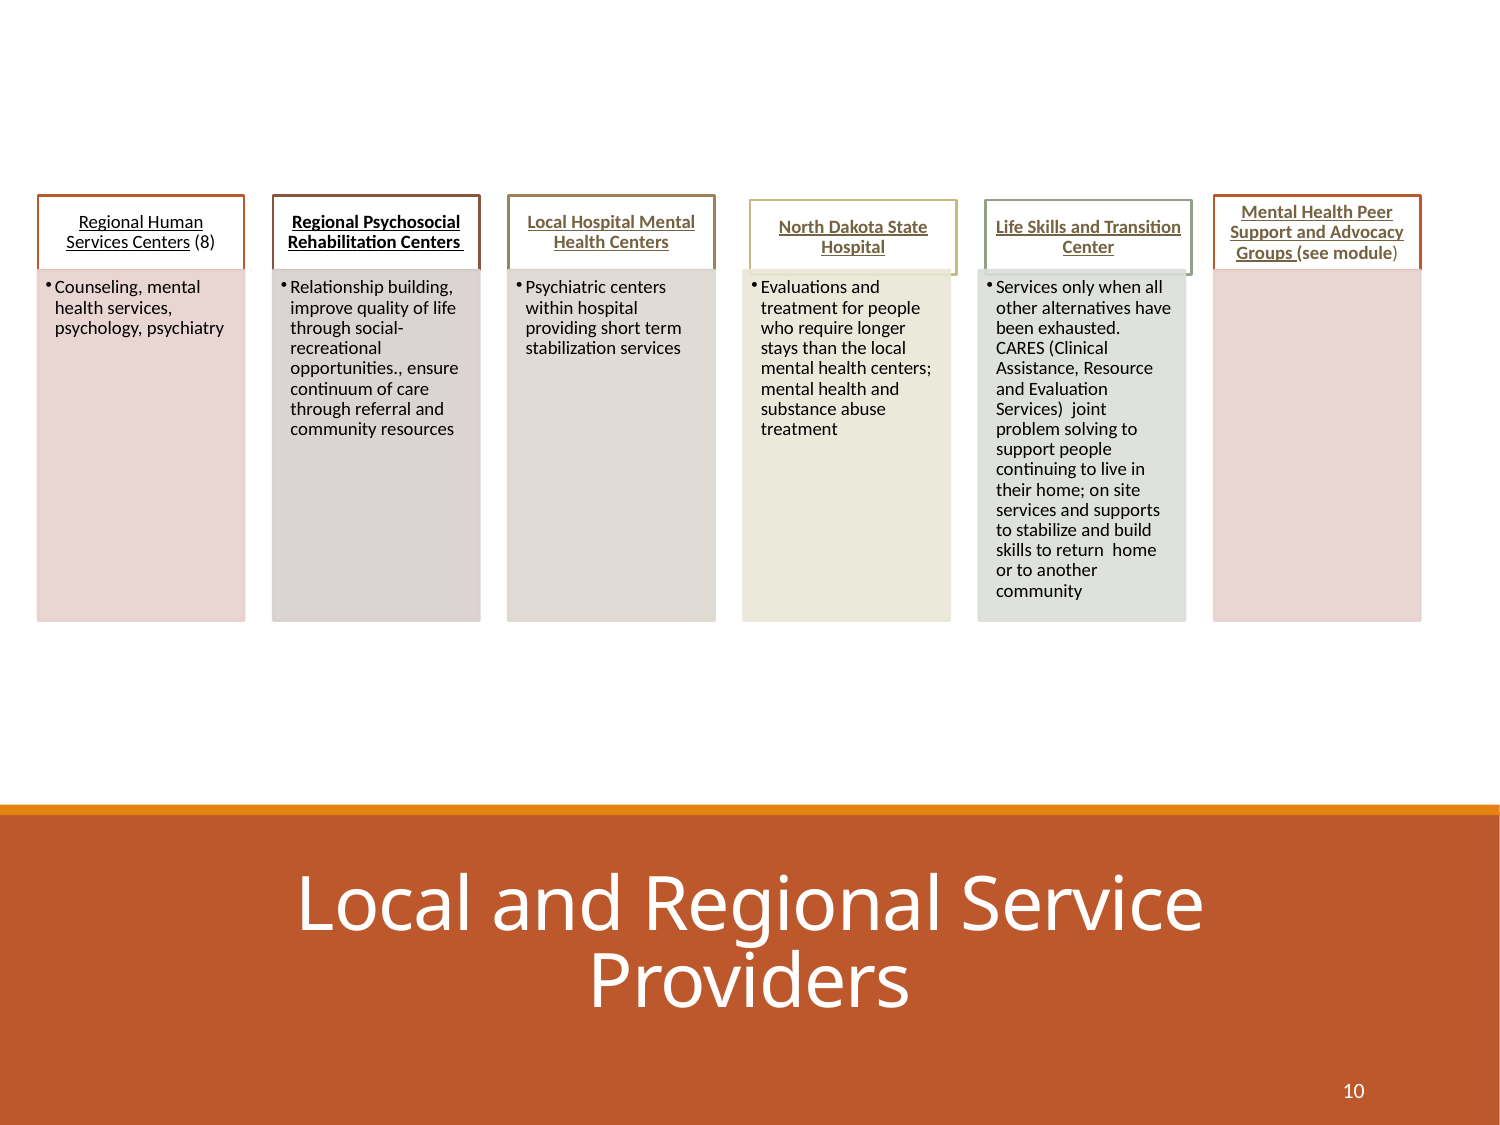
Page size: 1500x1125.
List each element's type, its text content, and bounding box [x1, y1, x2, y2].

text_box [0, 816, 1500, 1125]
text_box [0, 0, 1500, 803]
slide_number 10 [1218, 1059, 1380, 1120]
text_box [0, 803, 1500, 816]
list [36, 39, 1422, 777]
title Local and Regional Service Providers [131, 861, 1369, 1031]
